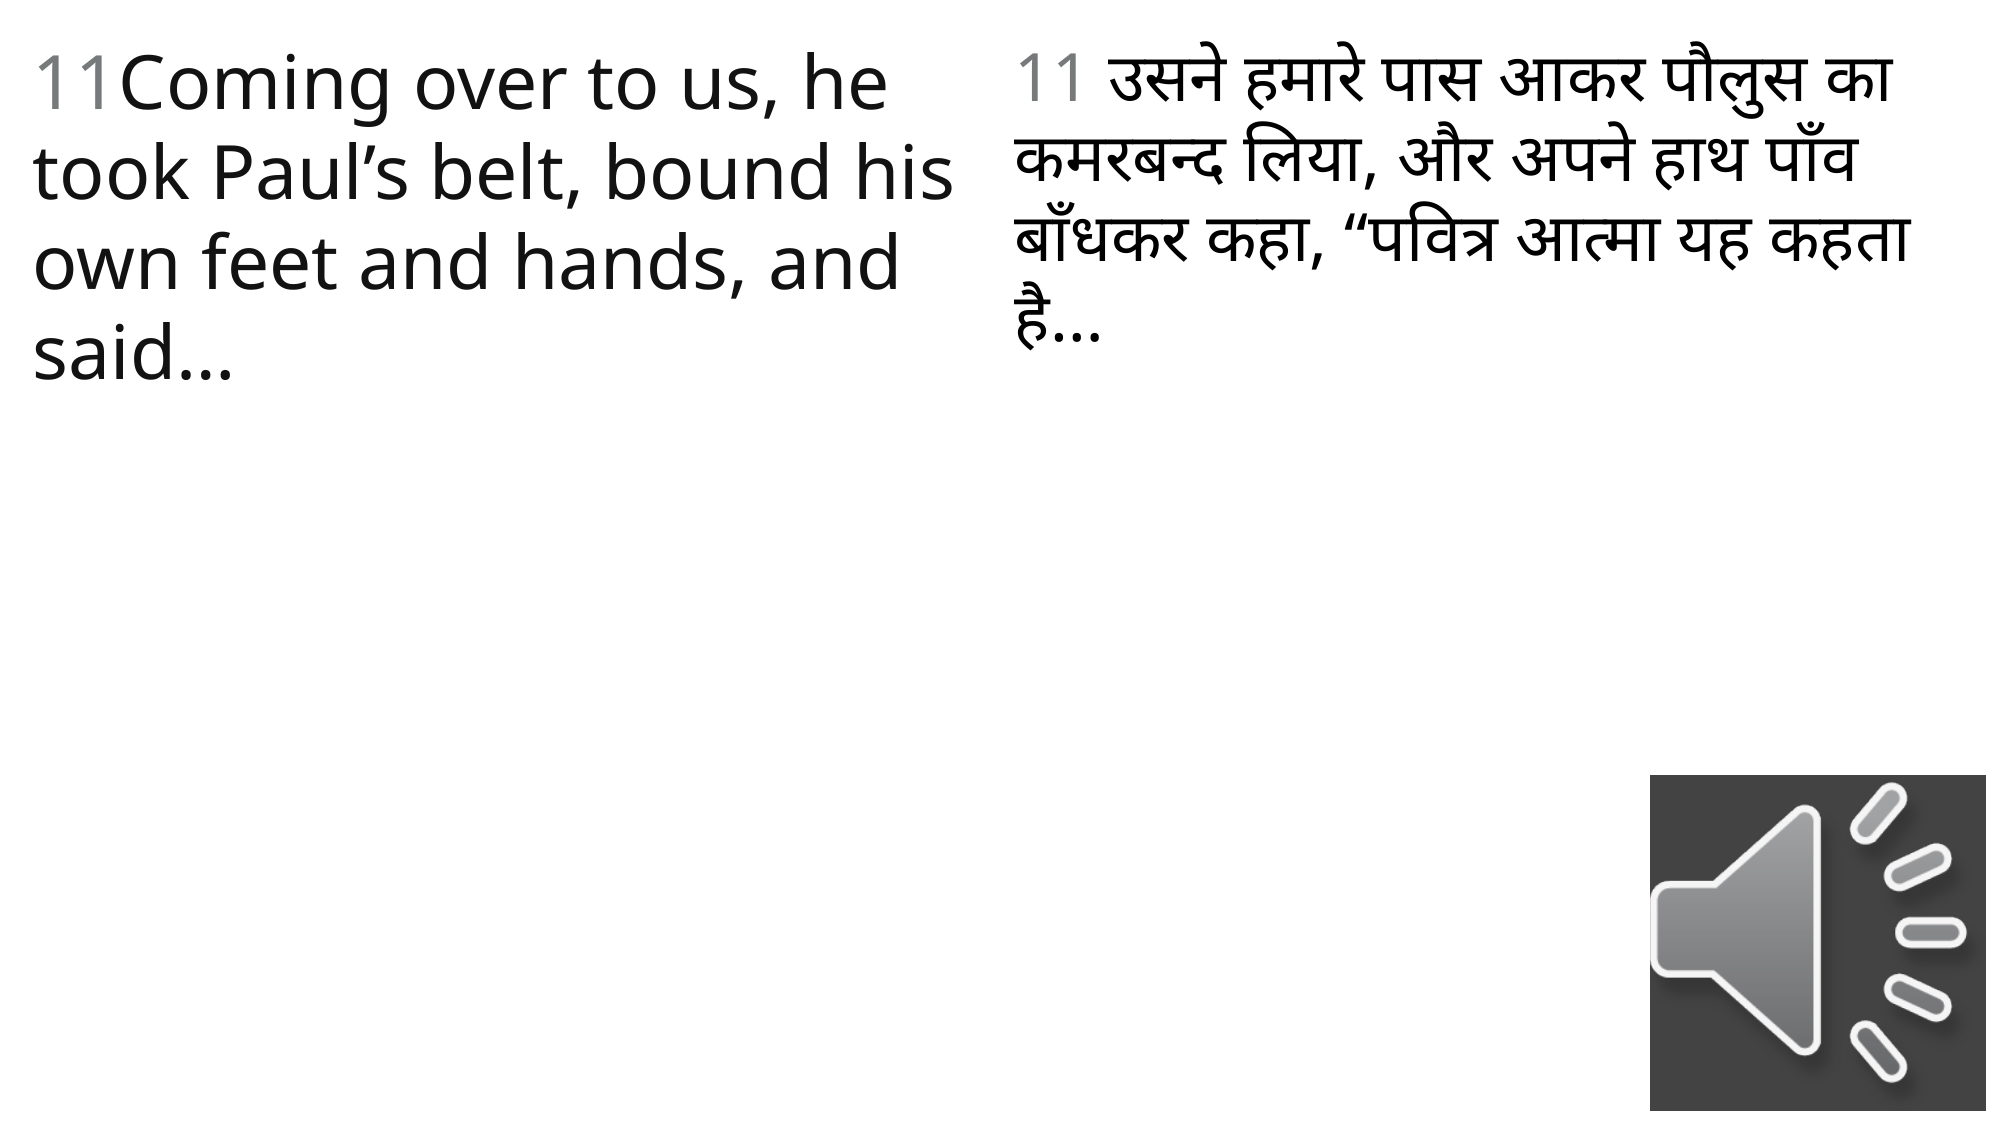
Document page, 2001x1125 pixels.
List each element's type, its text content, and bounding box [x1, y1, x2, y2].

text_box 11Coming over to us, he took Paul’s belt, bound his own feet and hands, and said… [18, 27, 973, 1104]
text_box 11 उसने हमारे पास आकर पौलुस का कमरबन्द लिया, और अपने हाथ पाँव बाँधकर कहा, “पवित्र आत्मा यह कहता है… [999, 27, 2000, 1104]
picture [1648, 773, 1987, 1112]
